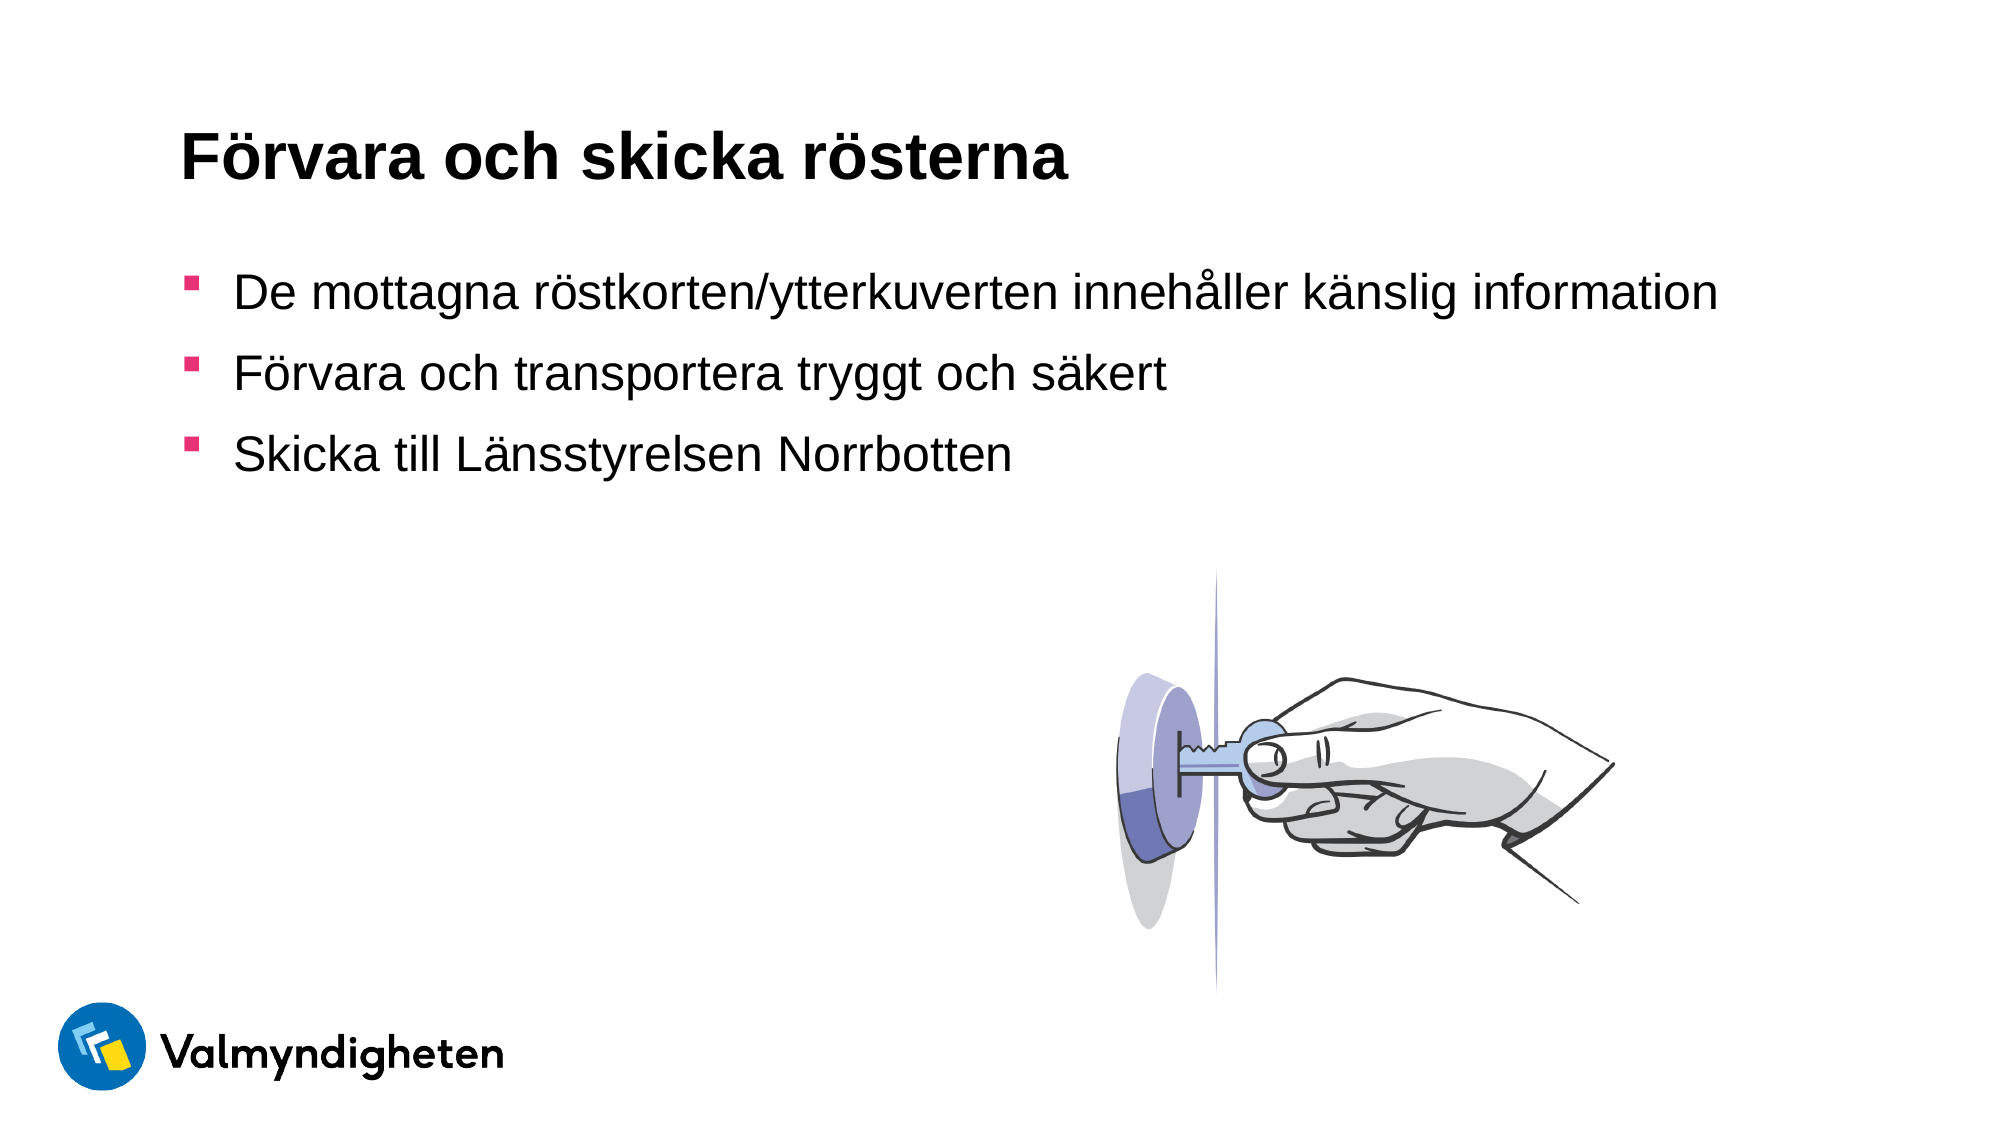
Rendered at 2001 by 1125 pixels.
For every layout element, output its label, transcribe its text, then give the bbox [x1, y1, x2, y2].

title Förvara och skicka rösterna [165, 83, 1835, 202]
list De mottagna röstkorten/ytterkuverten innehåller känslig information Förvara och transportera tryggt och säkert Skicka till Länsstyrelsen Norrbotten [165, 251, 1835, 966]
picture [26, 972, 535, 1125]
picture [912, 499, 1716, 1076]
